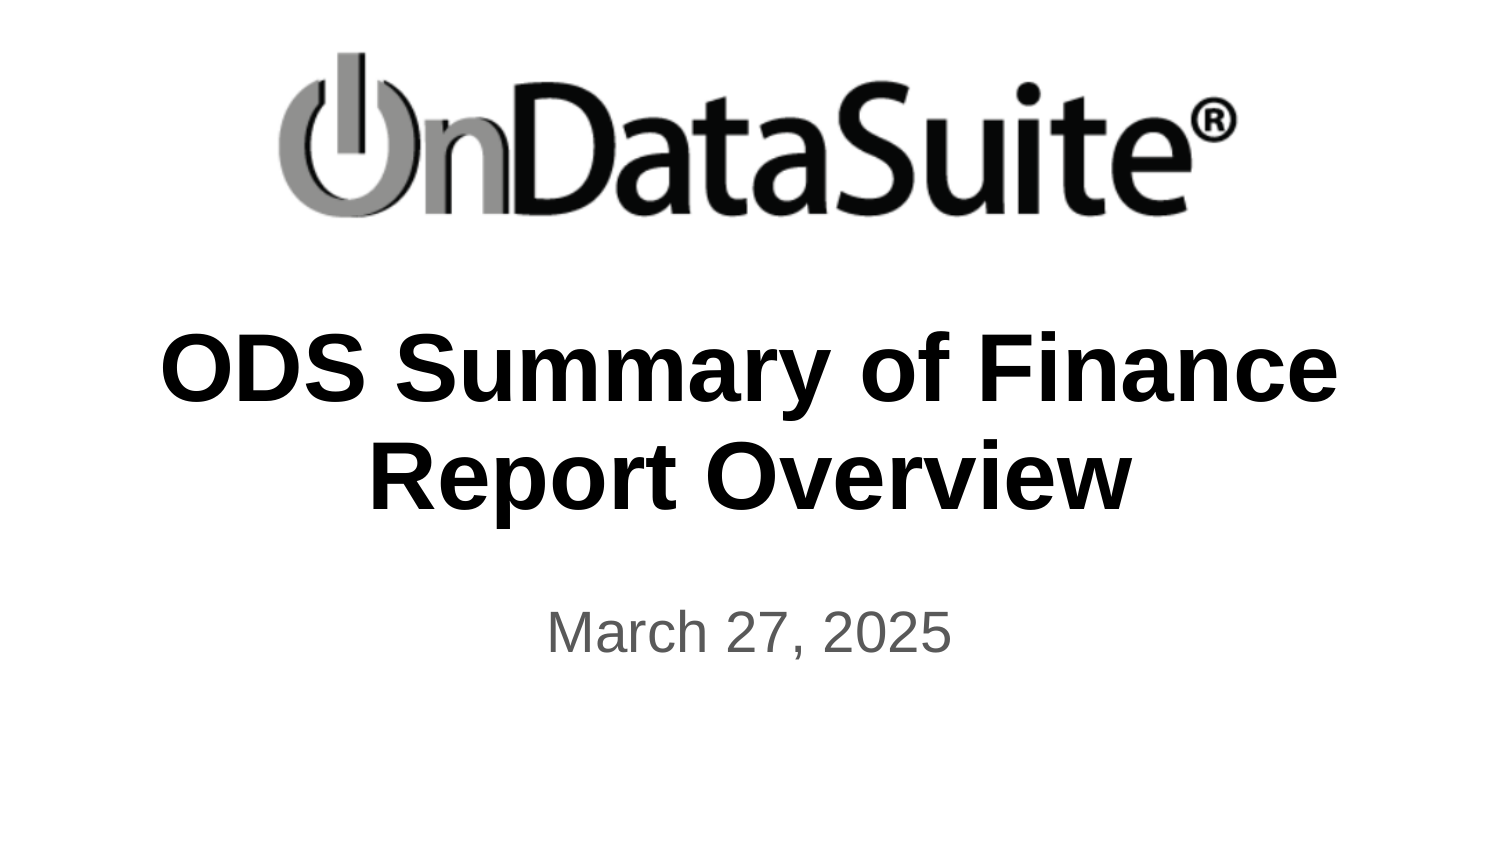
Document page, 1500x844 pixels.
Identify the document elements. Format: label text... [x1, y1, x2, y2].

subtitle March 27, 2025 [51, 584, 1449, 715]
title ODS Summary of Finance Report Overview [51, 298, 1449, 546]
picture [235, 39, 1265, 239]
